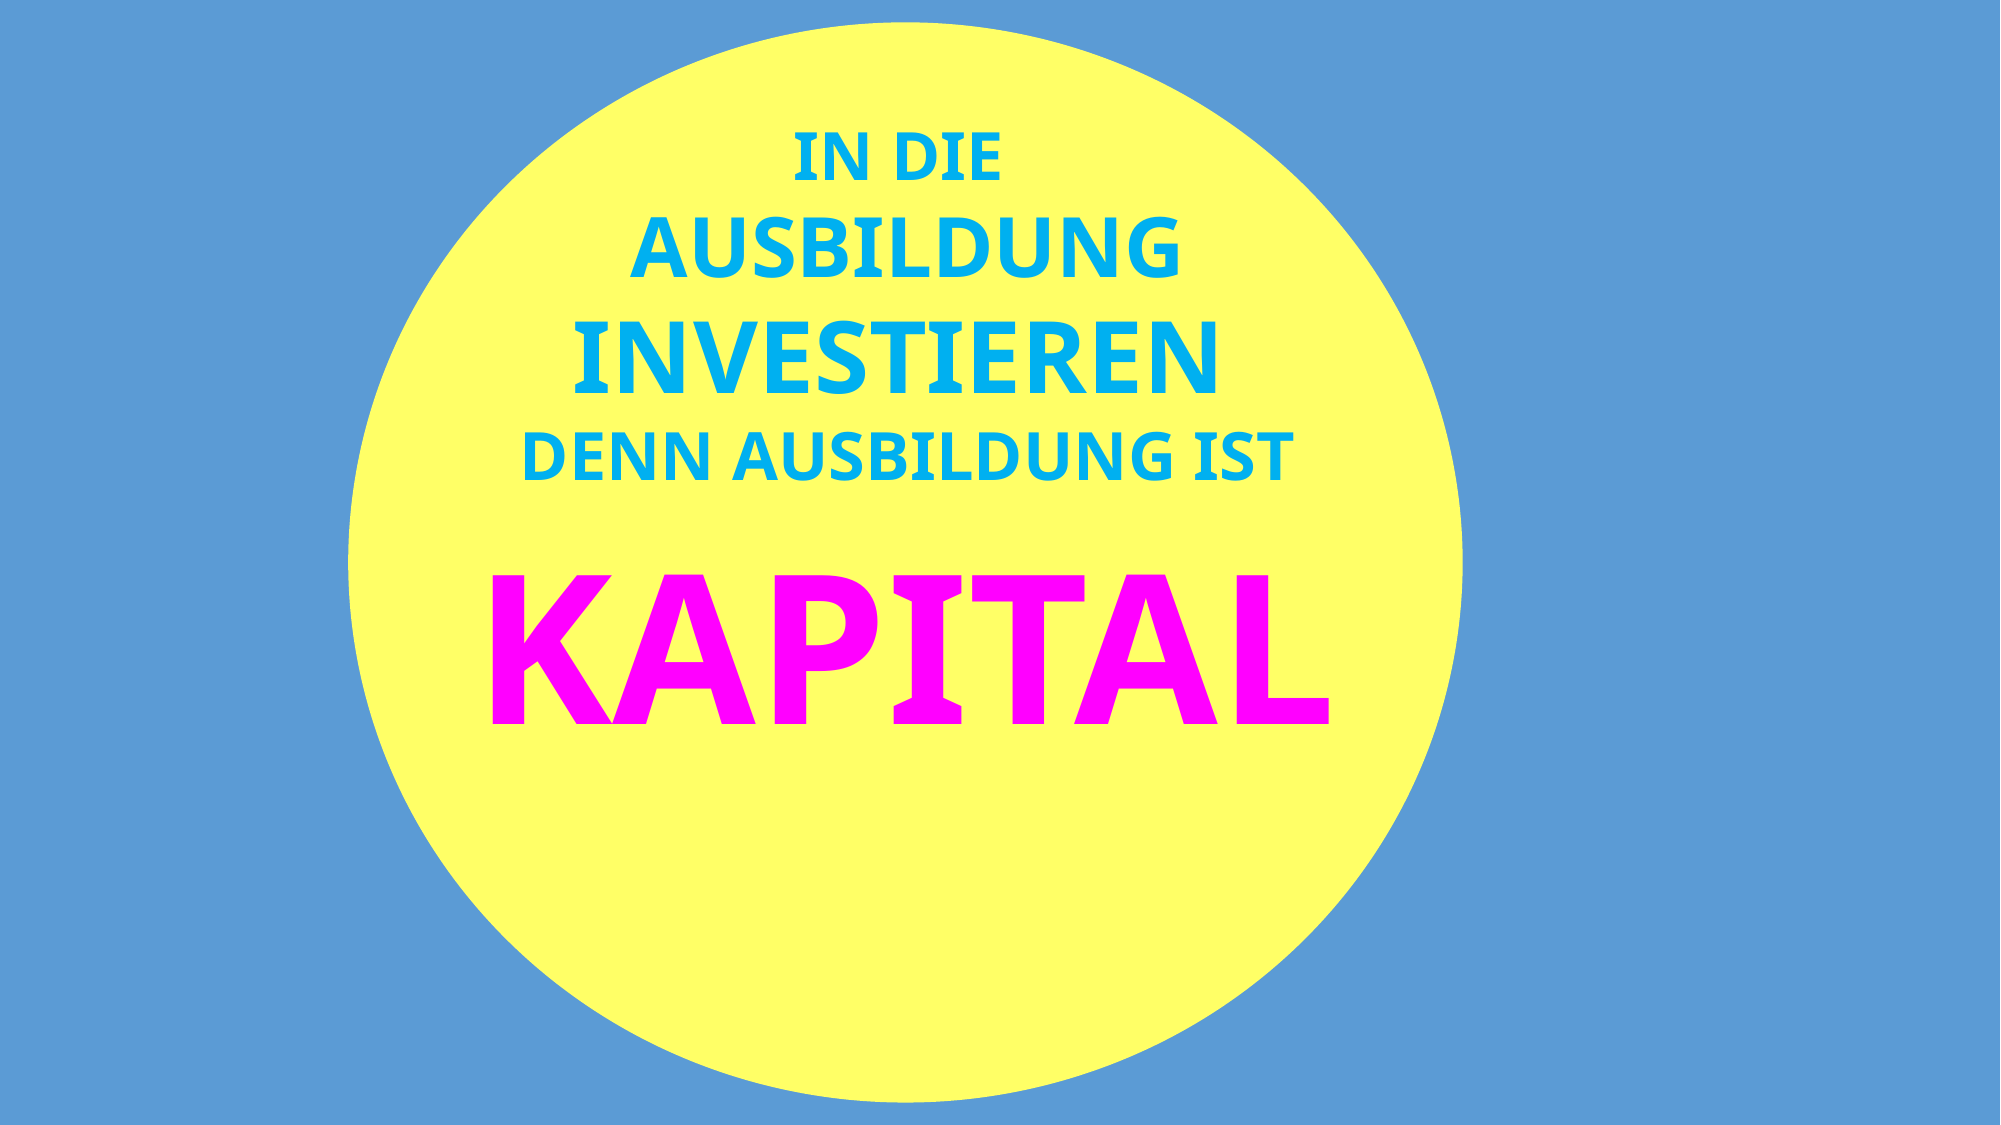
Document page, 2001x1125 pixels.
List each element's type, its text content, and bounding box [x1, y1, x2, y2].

title kapital [348, 537, 1463, 1019]
